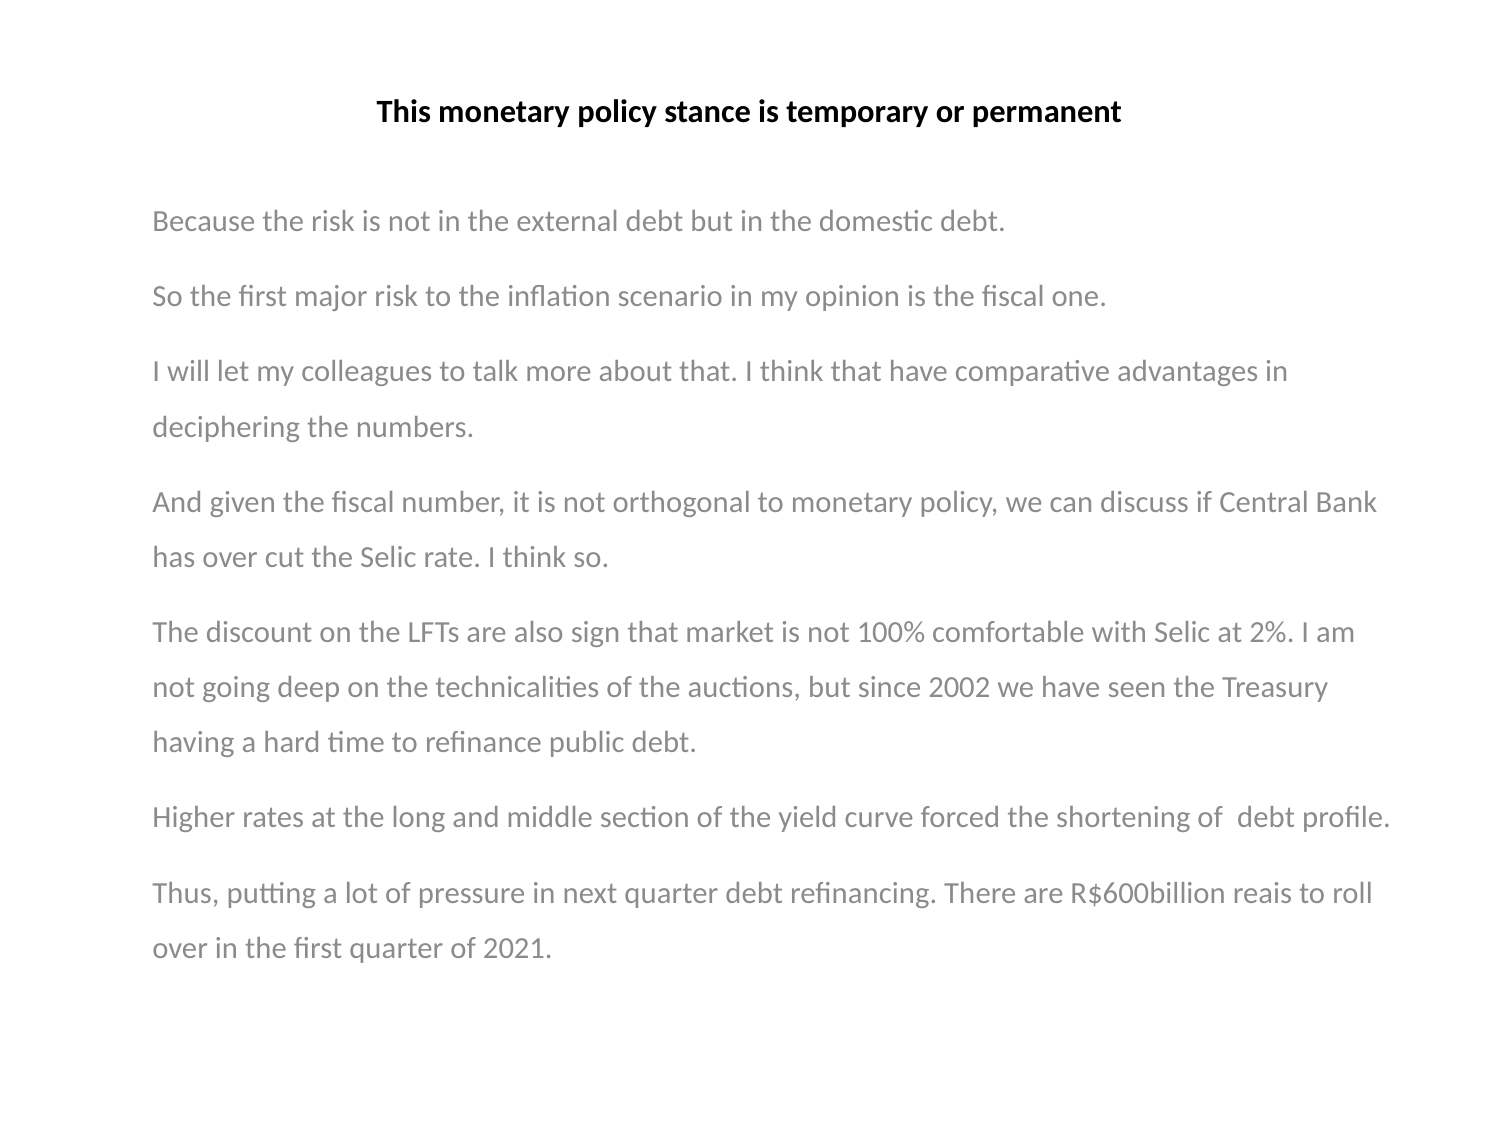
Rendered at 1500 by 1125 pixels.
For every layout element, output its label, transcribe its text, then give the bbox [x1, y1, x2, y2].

title This monetary policy stance is temporary or permanent [137, 62, 1363, 137]
subtitle Because the risk is not in the external debt but in the domestic debt. So the first major risk to the inflation scenario in my opinion is the fiscal one. I will let my colleagues to talk more about that. I think that have comparative advantages in deciphering the numbers. And given the fiscal number, it is not orthogonal to monetary policy, we can discuss if Central Bank has over cut the Selic rate. I think so. The discount on the LFTs are also sign that market is not 100% comfortable with Selic at 2%. I am not going deep on the technicalities of the auctions, but since 2002 we have seen the Treasury having a hard time to refinance public debt. Higher rates at the long and middle section of the yield curve forced the shortening of debt profile. Thus, putting a lot of pressure in next quarter debt refinancing. There are R$600billion reais to roll over in the first quarter of 2021. [137, 174, 1413, 1025]
